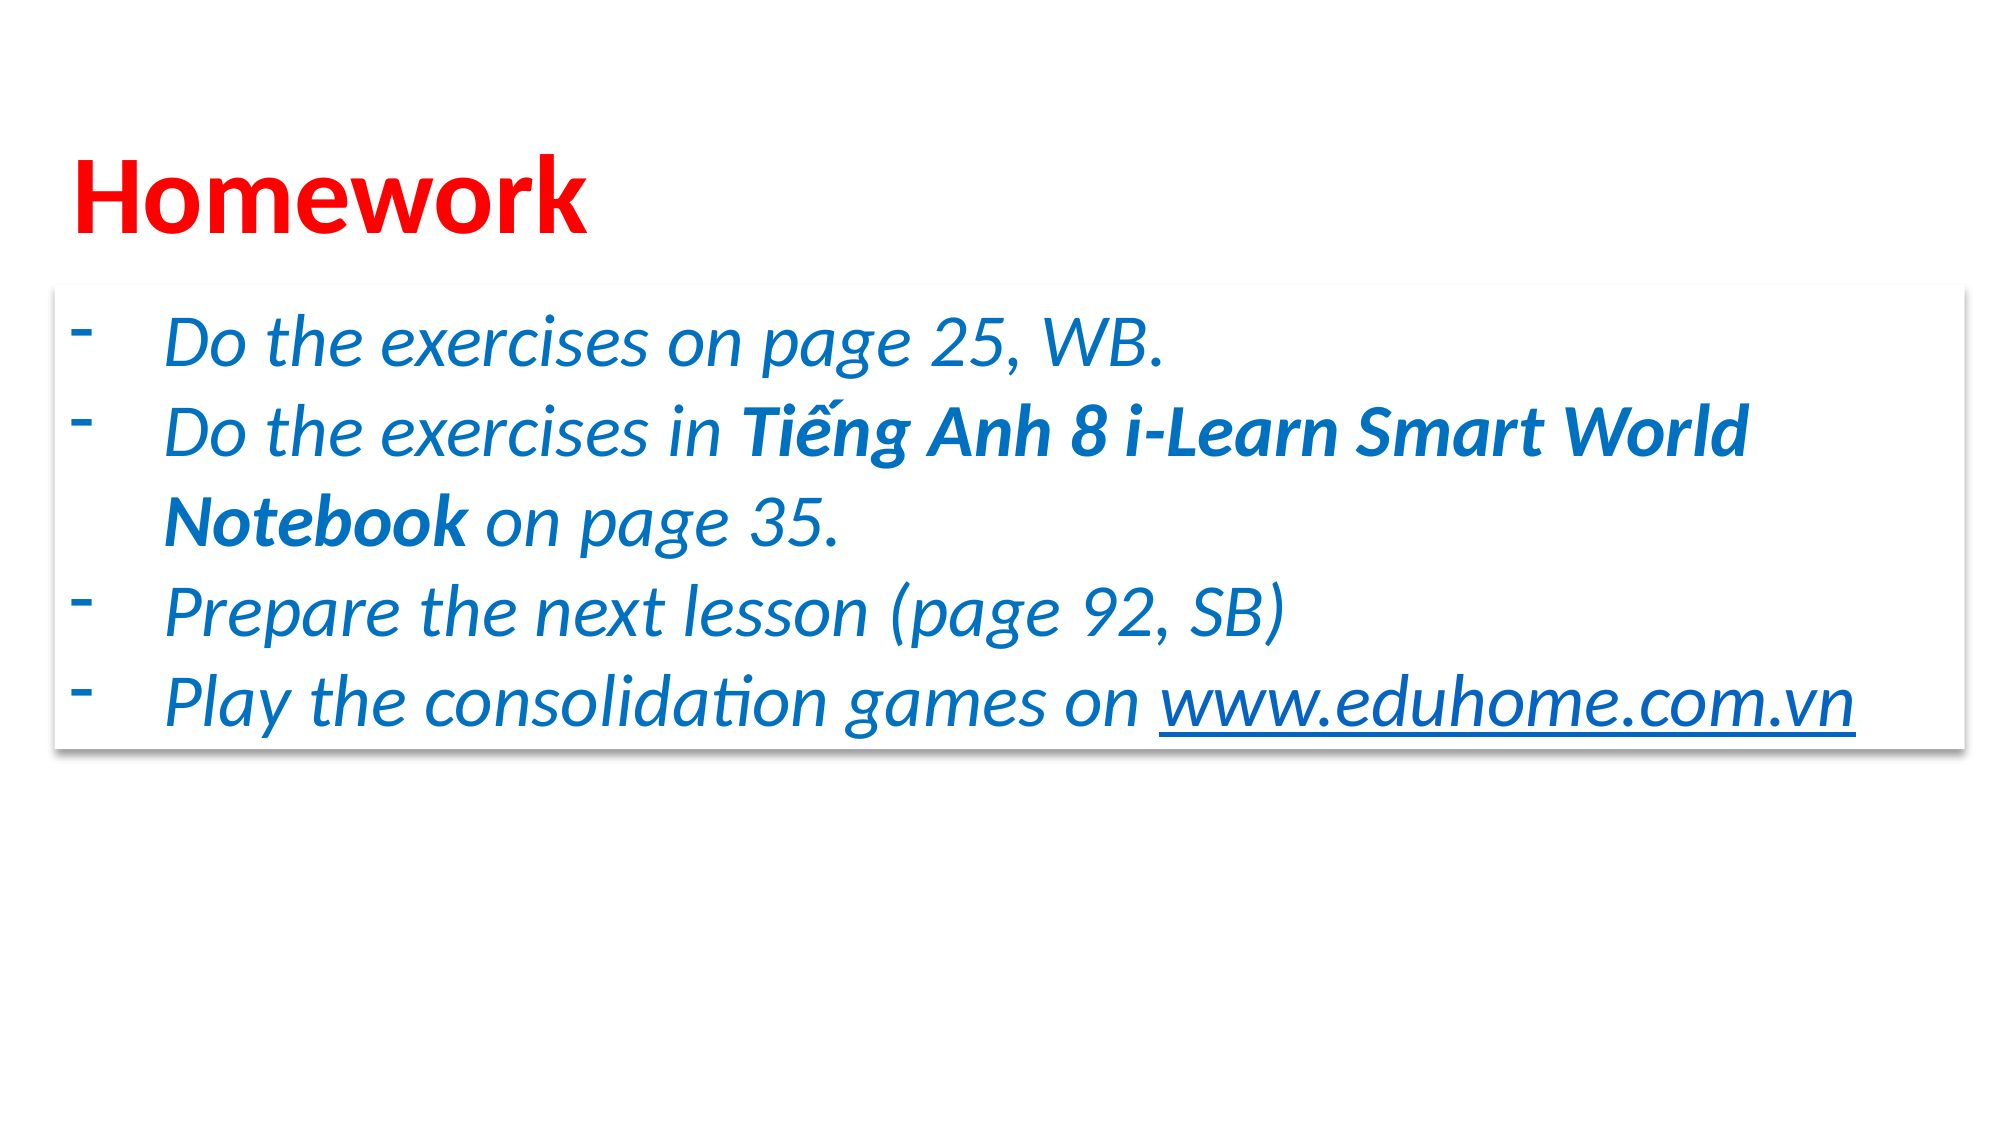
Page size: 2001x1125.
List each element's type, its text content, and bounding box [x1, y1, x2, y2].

text_box Do the exercises on page 25, WB. Do the exercises in Tiếng Anh 8 i-Learn Smart World Notebook on page 35. Prepare the next lesson (page 92, SB) Play the consolidation games on www.eduhome.com.vn [54, 284, 1965, 750]
text_box Homework [57, 113, 604, 264]
